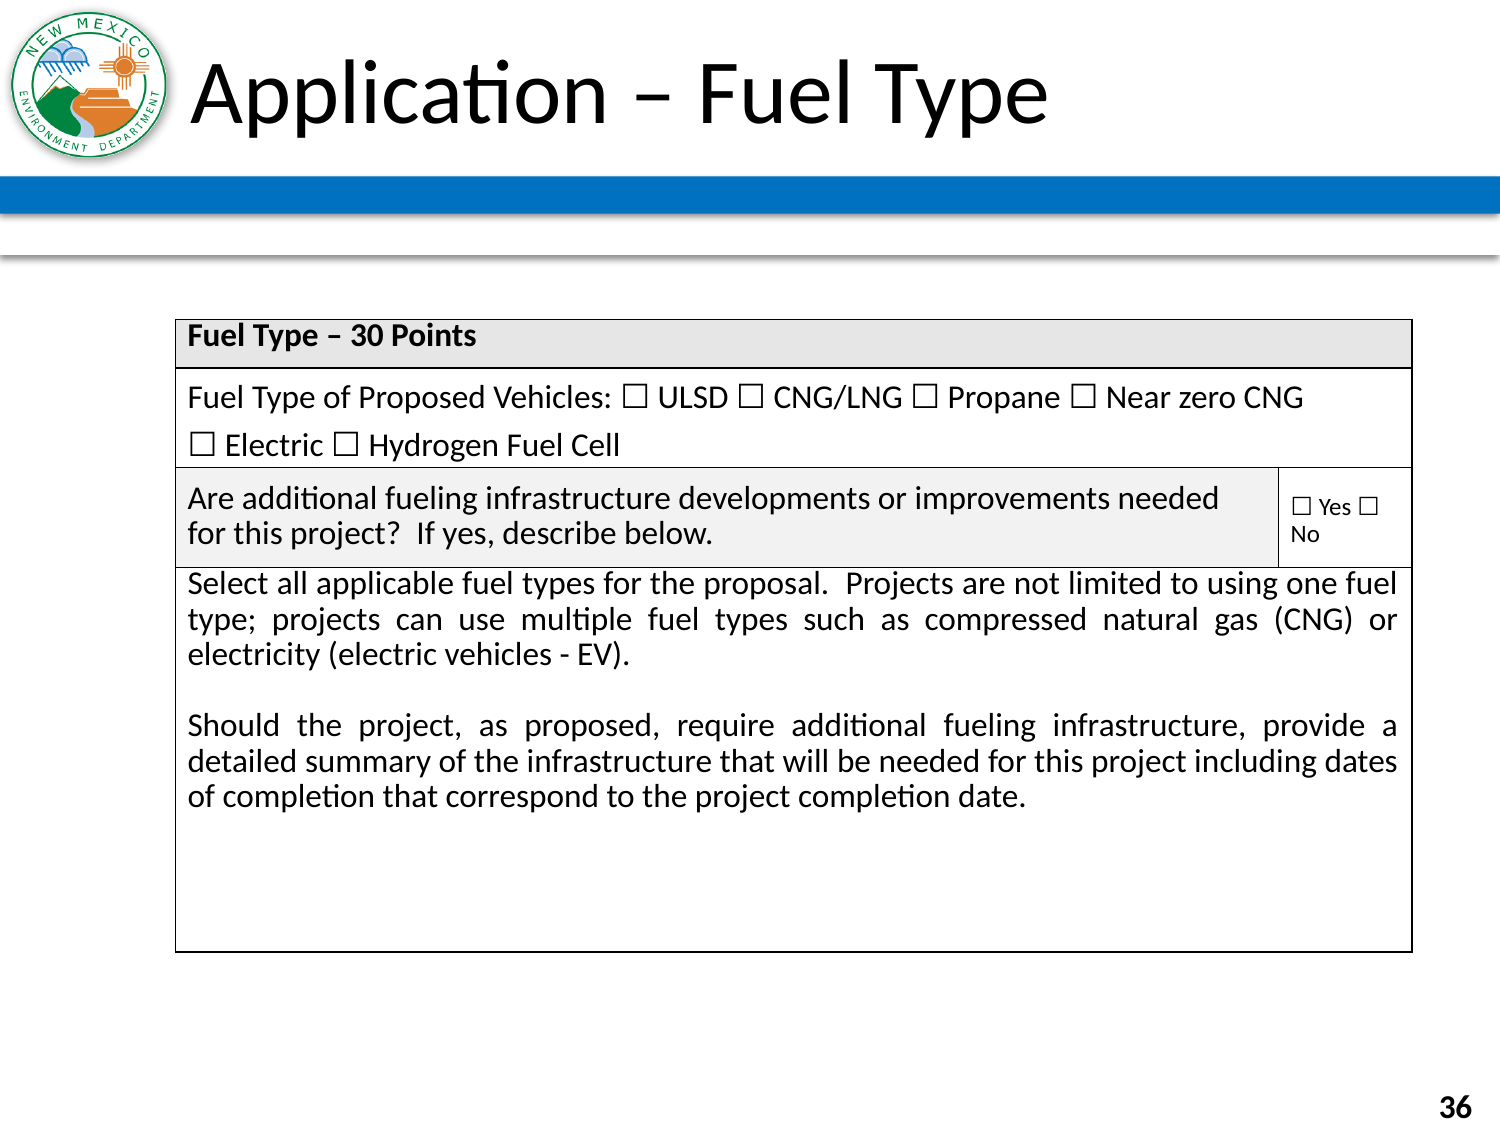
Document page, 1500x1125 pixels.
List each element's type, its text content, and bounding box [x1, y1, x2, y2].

table_cell Are additional fueling infrastructure developments or improvements needed for this project? If yes, describe below. [176, 468, 1278, 567]
slide_number 36 [1411, 1084, 1500, 1125]
title Application – Fuel Type [175, 5, 1475, 168]
table_cell ☐ Yes ☐ No [1279, 468, 1411, 567]
table_cell Select all applicable fuel types for the proposal. Projects are not limited to using one fuel type; projects can use multiple fuel types such as compressed natural gas (CNG) or electricity (electric vehicles - EV). Should the project, as proposed, require additional fueling infrastructure, provide a detailed summary of the infrastructure that will be needed for this project including dates of completion that correspond to the project completion date. [176, 568, 1411, 951]
table_header Fuel Type – 30 Points [176, 320, 1411, 367]
table_cell Fuel Type of Proposed Vehicles: ☐ ULSD ☐ CNG/LNG ☐ Propane ☐ Near zero CNG ☐ Electric ☐ Hydrogen Fuel Cell [176, 369, 1411, 467]
picture [7, 8, 170, 161]
